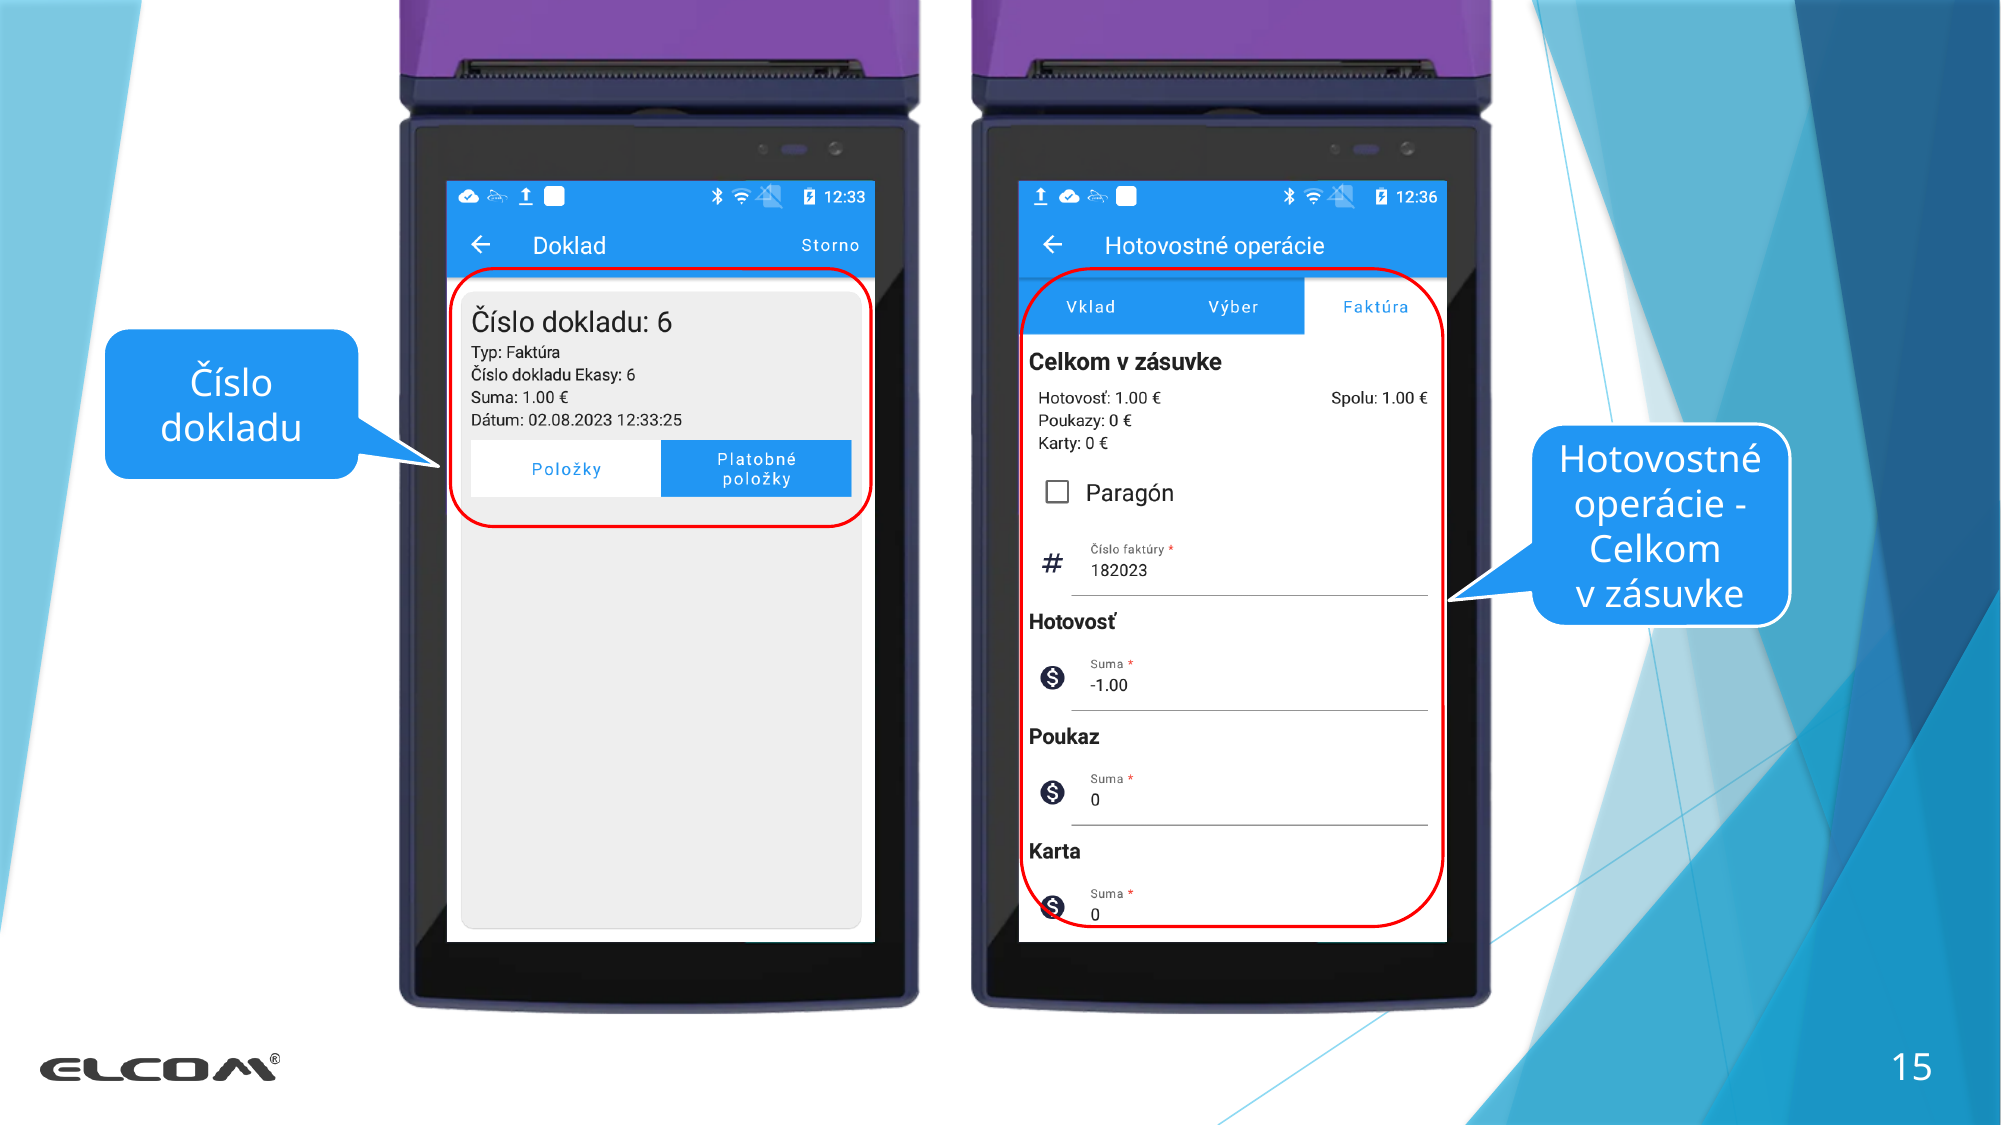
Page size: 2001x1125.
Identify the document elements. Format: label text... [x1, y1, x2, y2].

text_box Číslo dokladu [101, 336, 108, 473]
picture [40, 0, 1791, 1100]
text_box 15 [1795, 1035, 1949, 1100]
